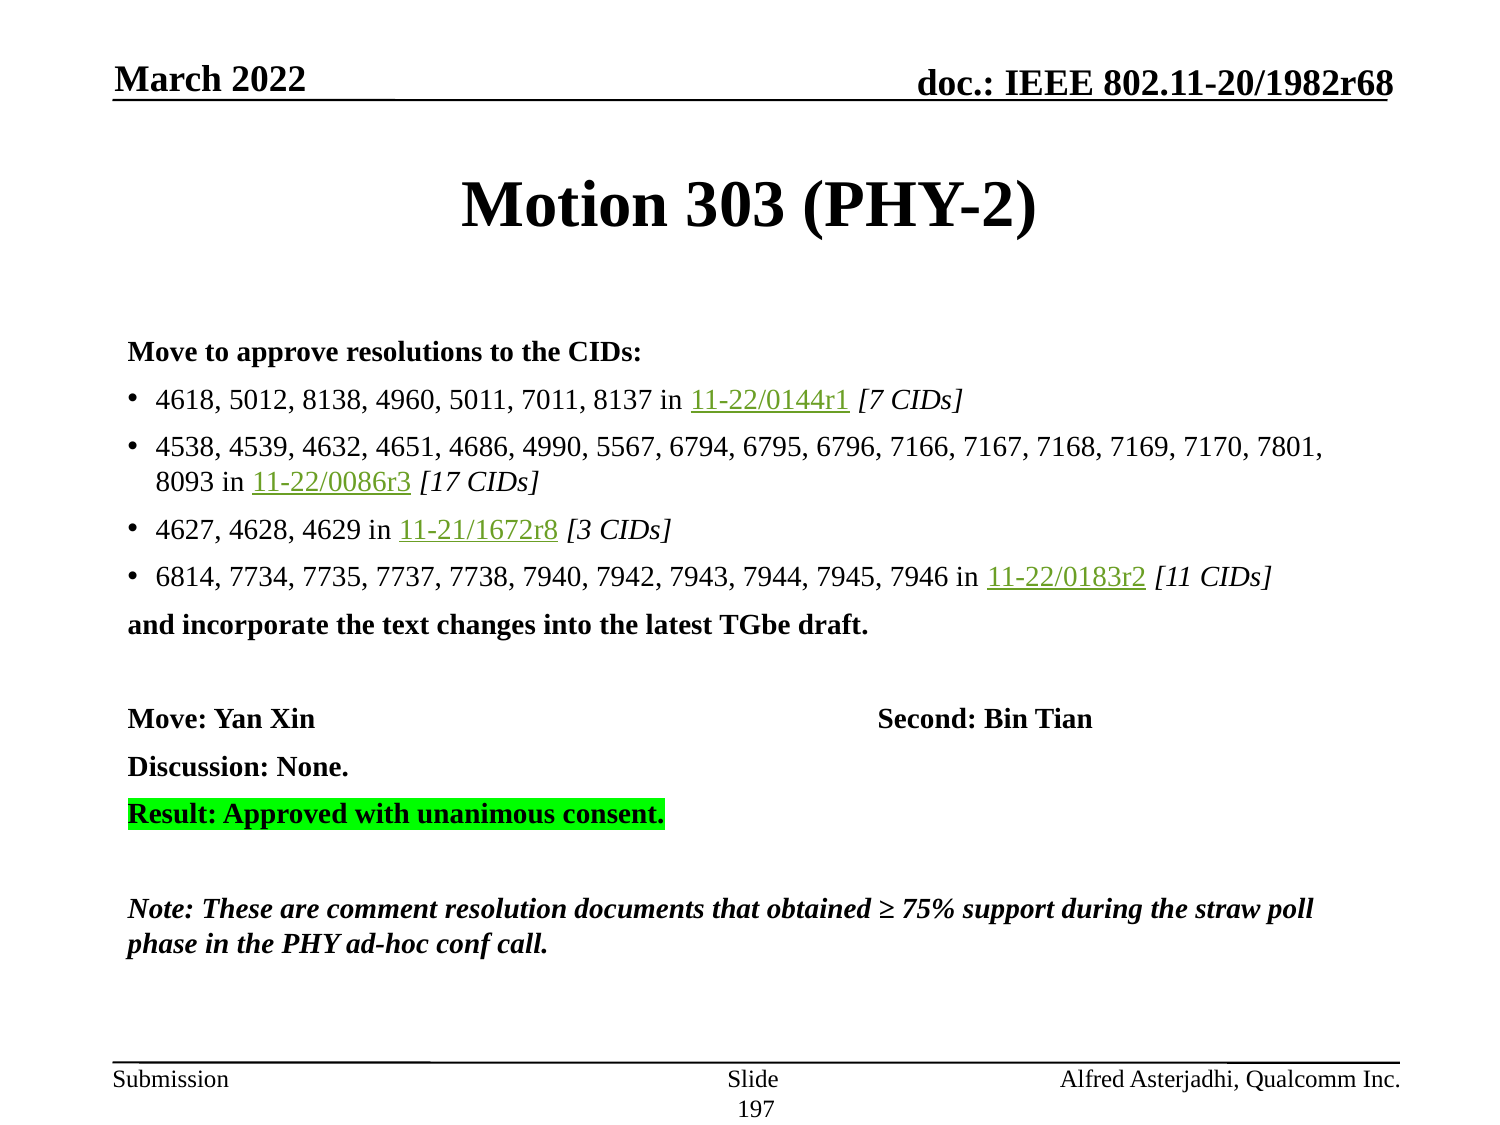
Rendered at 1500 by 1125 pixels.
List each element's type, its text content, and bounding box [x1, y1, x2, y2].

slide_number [114, 54, 423, 100]
slide_number Slide 197 [712, 1061, 800, 1123]
list Move to approve resolutions to the CIDs: 4618, 5012, 8138, 4960, 5011, 7011, 8137 in 11-22/0144r1 [7 CIDs] 4538, 4539, 4632, 4651, 4686, 4990, 5567, 6794, 6795, 6796, 7166, 7167, 7168, 7169, 7170, 7801, 8093 in 11-22/0086r3 [17 CIDs] 4627, 4628, 4629 in 11-21/1672r8 [3 CIDs] 6814, 7734, 7735, 7737, 7738, 7940, 7942, 7943, 7944, 7945, 7946 in 11-22/0183r2 [11 CIDs] and incorporate the text changes into the latest TGbe draft. Move: Yan Xin Second: Bin Tian Discussion: None. Result: Approved with unanimous consent. Note: These are comment resolution documents that obtained ≥ 75% support during the straw poll phase in the PHY ad-hoc conf call. [112, 324, 1388, 1063]
footer Alfred Asterjadhi, Qualcomm Inc. [878, 1061, 1402, 1093]
title Motion 303 (PHY-2) [112, 112, 1388, 288]
